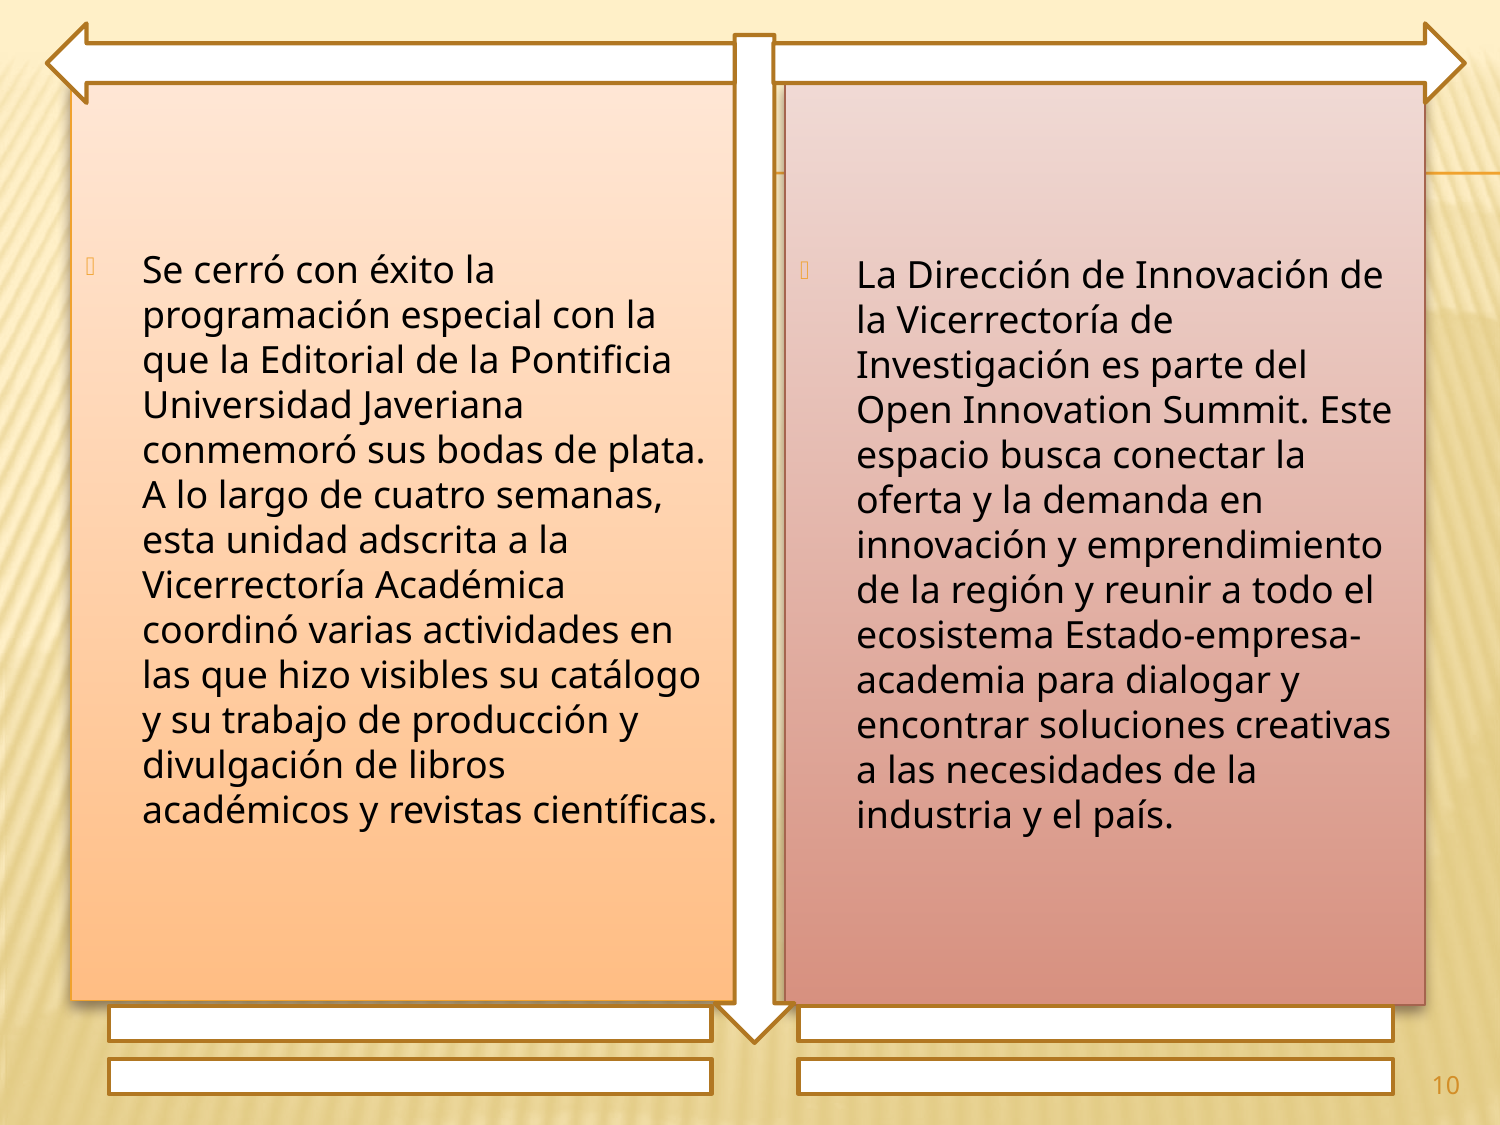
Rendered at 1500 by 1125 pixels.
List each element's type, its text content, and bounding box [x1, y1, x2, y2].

text_box [107, 1057, 714, 1096]
slide_number 10 [1350, 1062, 1475, 1103]
text_box [712, 32, 797, 1046]
text_box [44, 21, 737, 105]
text_box [796, 1057, 1395, 1096]
text_box [107, 1004, 714, 1043]
text_box [796, 1004, 1395, 1043]
list Se cerró con éxito la programación especial con la que la Editorial de la Pontificia Universidad Javeriana conmemoró sus bodas de plata. A lo largo de cuatro semanas, esta unidad adscrita a la Vicerrectoría Académica coordinó varias actividades en las que hizo visibles su catálogo y su trabajo de producción y divulgación de libros académicos y revistas científicas. [70, 86, 732, 1001]
list La Dirección de Innovación de la Vicerrectoría de Investigación es parte del Open Innovation Summit. Este espacio busca conectar la oferta y la demanda en innovación y emprendimiento de la región y reunir a todo el ecosistema Estado-empresa-academia para dialogar y encontrar soluciones creativas a las necesidades de la industria y el país. [784, 86, 1426, 1006]
text_box [771, 21, 1467, 105]
